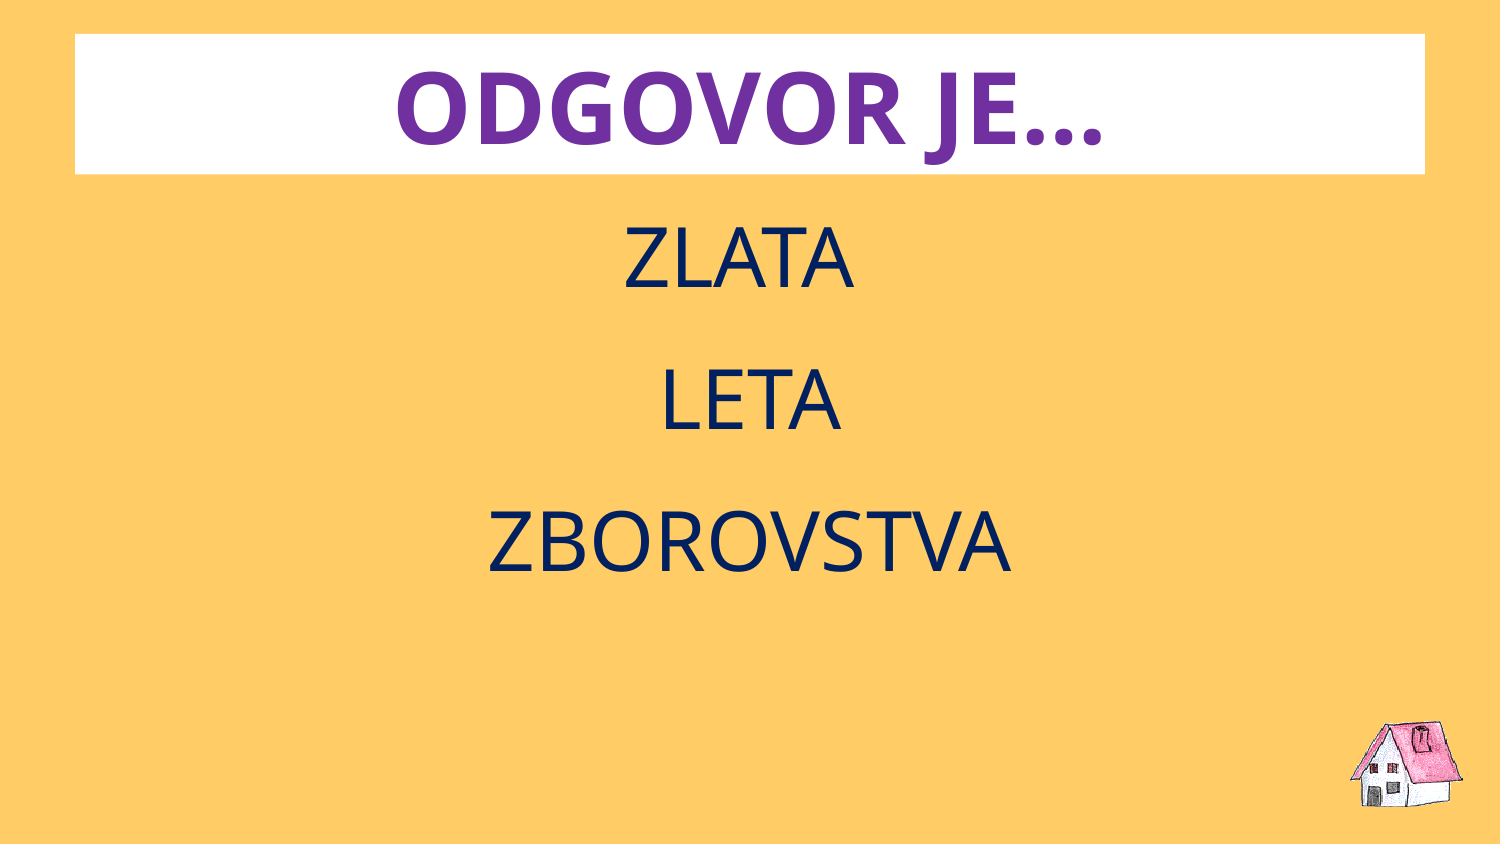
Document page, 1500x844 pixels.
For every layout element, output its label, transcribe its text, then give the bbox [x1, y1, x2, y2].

title ODGOVOR JE… [74, 33, 1426, 175]
picture [1349, 721, 1463, 808]
list ZLATA LETA ZBOROVSTVA [74, 196, 1426, 754]
